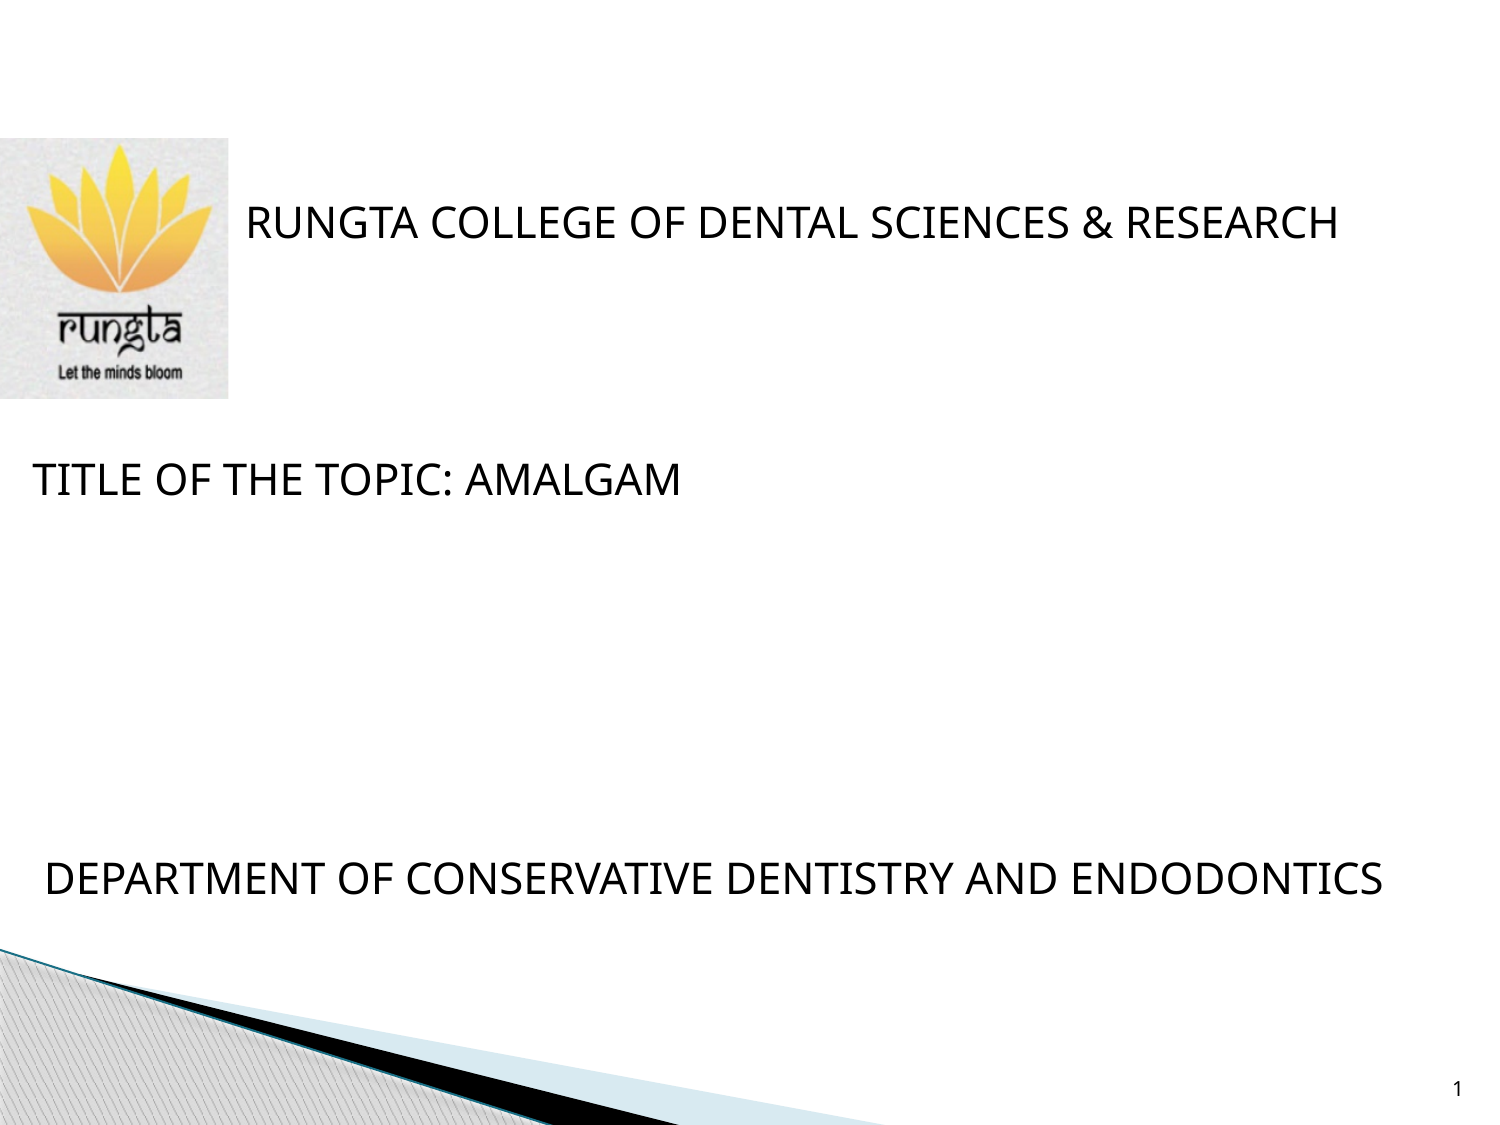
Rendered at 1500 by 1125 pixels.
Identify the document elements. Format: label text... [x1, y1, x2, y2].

picture [0, 138, 229, 400]
slide_number 1 [1418, 1051, 1479, 1112]
text_box TITLE OF THE TOPIC: AMALGAM [17, 444, 1188, 512]
text_box DEPARTMENT OF CONSERVATIVE DENTISTRY AND ENDODONTICS [24, 843, 1427, 911]
text_box RUNGTA COLLEGE OF DENTAL SCIENCES & RESEARCH [234, 187, 1459, 255]
